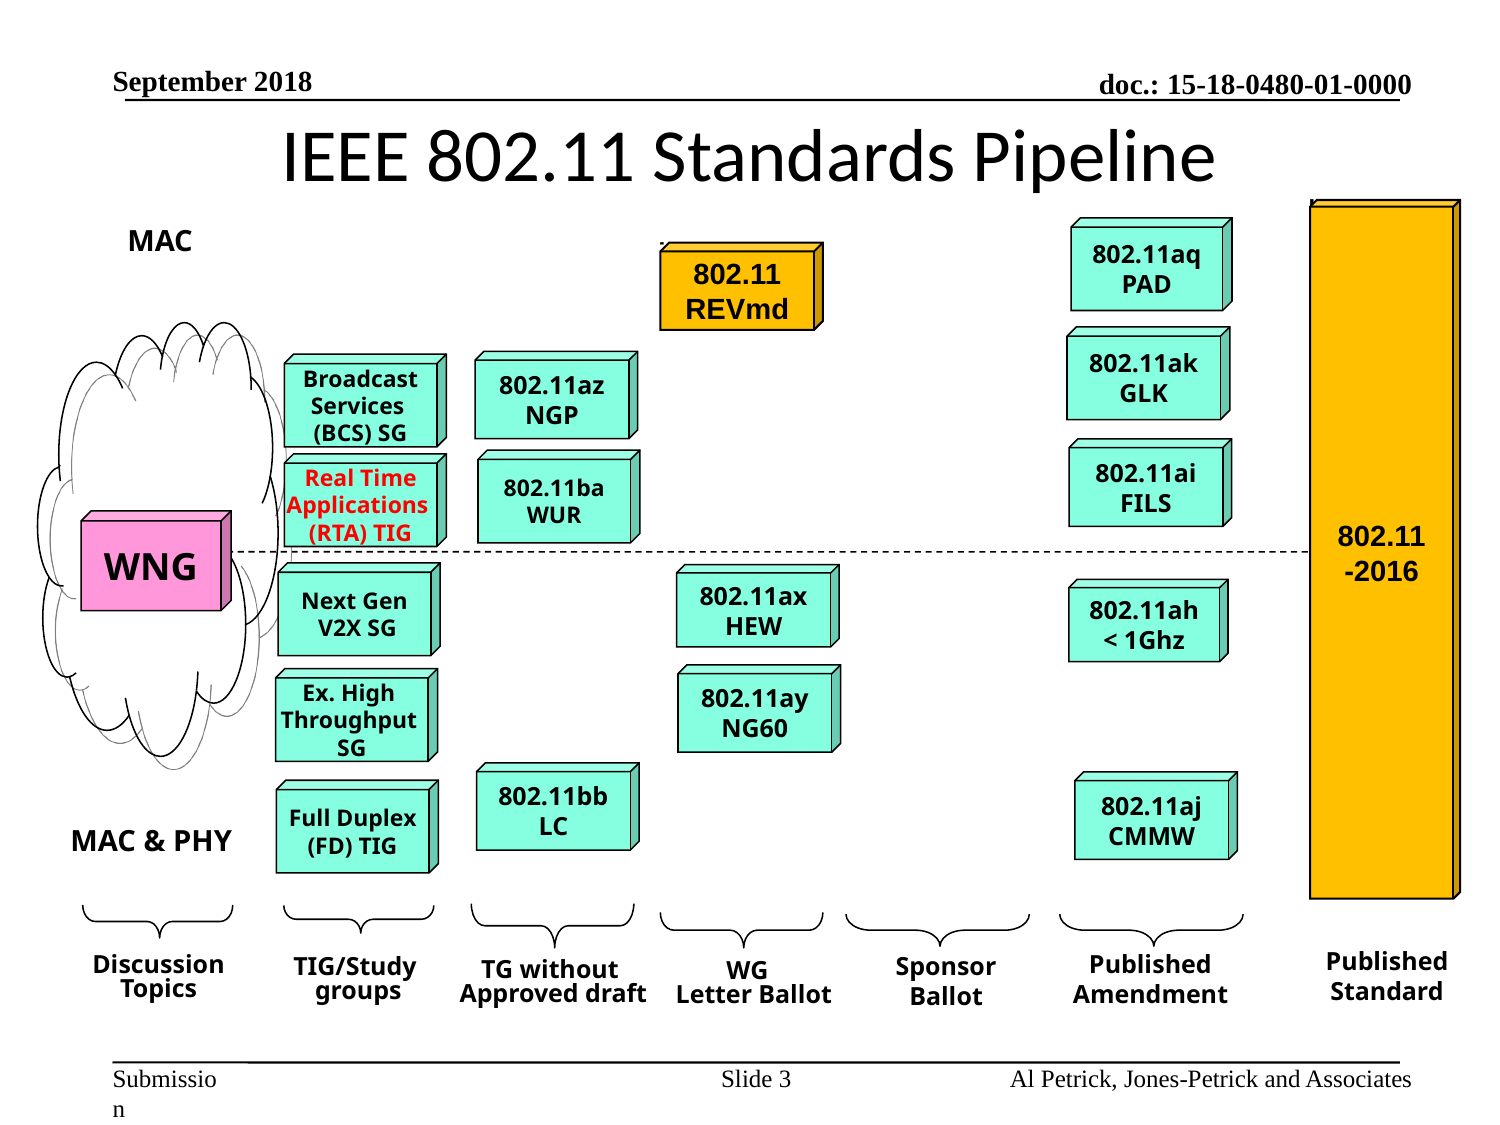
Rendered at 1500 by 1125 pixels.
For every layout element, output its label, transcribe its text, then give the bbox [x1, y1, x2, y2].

title IEEE 802.11 Standards Pipeline [111, 81, 1387, 221]
text_box Broadcast Services (BCS) SG [284, 354, 447, 447]
text_box 802.11ba WUR [477, 450, 640, 543]
text_box 802.11 -2016 [1310, 200, 1461, 899]
text_box Next Gen V2X SG [278, 562, 441, 656]
text_box 802.11bb LC [476, 762, 640, 851]
text_box Published Standard [1310, 938, 1464, 1014]
text_box [37, 322, 279, 757]
text_box 802.11 REVmd [660, 242, 823, 330]
text_box 802.11ak GLK [1067, 326, 1230, 420]
text_box TG without Approved draft [444, 951, 663, 1015]
text_box [845, 914, 1030, 947]
text_box Ex. High Throughput SG [275, 668, 438, 762]
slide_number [112, 62, 375, 98]
text_box Discussion Topics [65, 947, 252, 1010]
text_box 802.11ah < 1Ghz [1068, 579, 1228, 662]
footer Al Petrick, Jones-Petrick and Associates [900, 1062, 1413, 1093]
slide_number Slide 3 [712, 1062, 800, 1093]
text_box Sponsor Ballot [880, 942, 1012, 1018]
text_box [471, 903, 634, 948]
text_box Published Amendment [1058, 941, 1243, 1017]
text_box [82, 904, 233, 939]
text_box 802.11ai FILS [1069, 438, 1232, 527]
text_box MAC [112, 214, 208, 265]
text_box Real Time Applications (RTA) TIG [284, 453, 447, 547]
text_box [283, 905, 434, 934]
text_box 802.11ax HEW [676, 564, 840, 647]
text_box 802.11aq PAD [1071, 217, 1233, 311]
text_box 802.11aj CMMW [1074, 771, 1238, 860]
text_box TIG/Study groups [256, 949, 461, 1012]
text_box [660, 912, 823, 948]
text_box WG Letter Ballot [660, 953, 848, 1016]
text_box WNG [81, 510, 232, 611]
text_box 802.11az NGP [475, 351, 638, 439]
text_box MAC & PHY [55, 814, 248, 865]
text_box [1059, 914, 1244, 947]
text_box Full Duplex (FD) TIG [276, 780, 439, 873]
text_box 802.11ay NG60 [678, 664, 841, 753]
